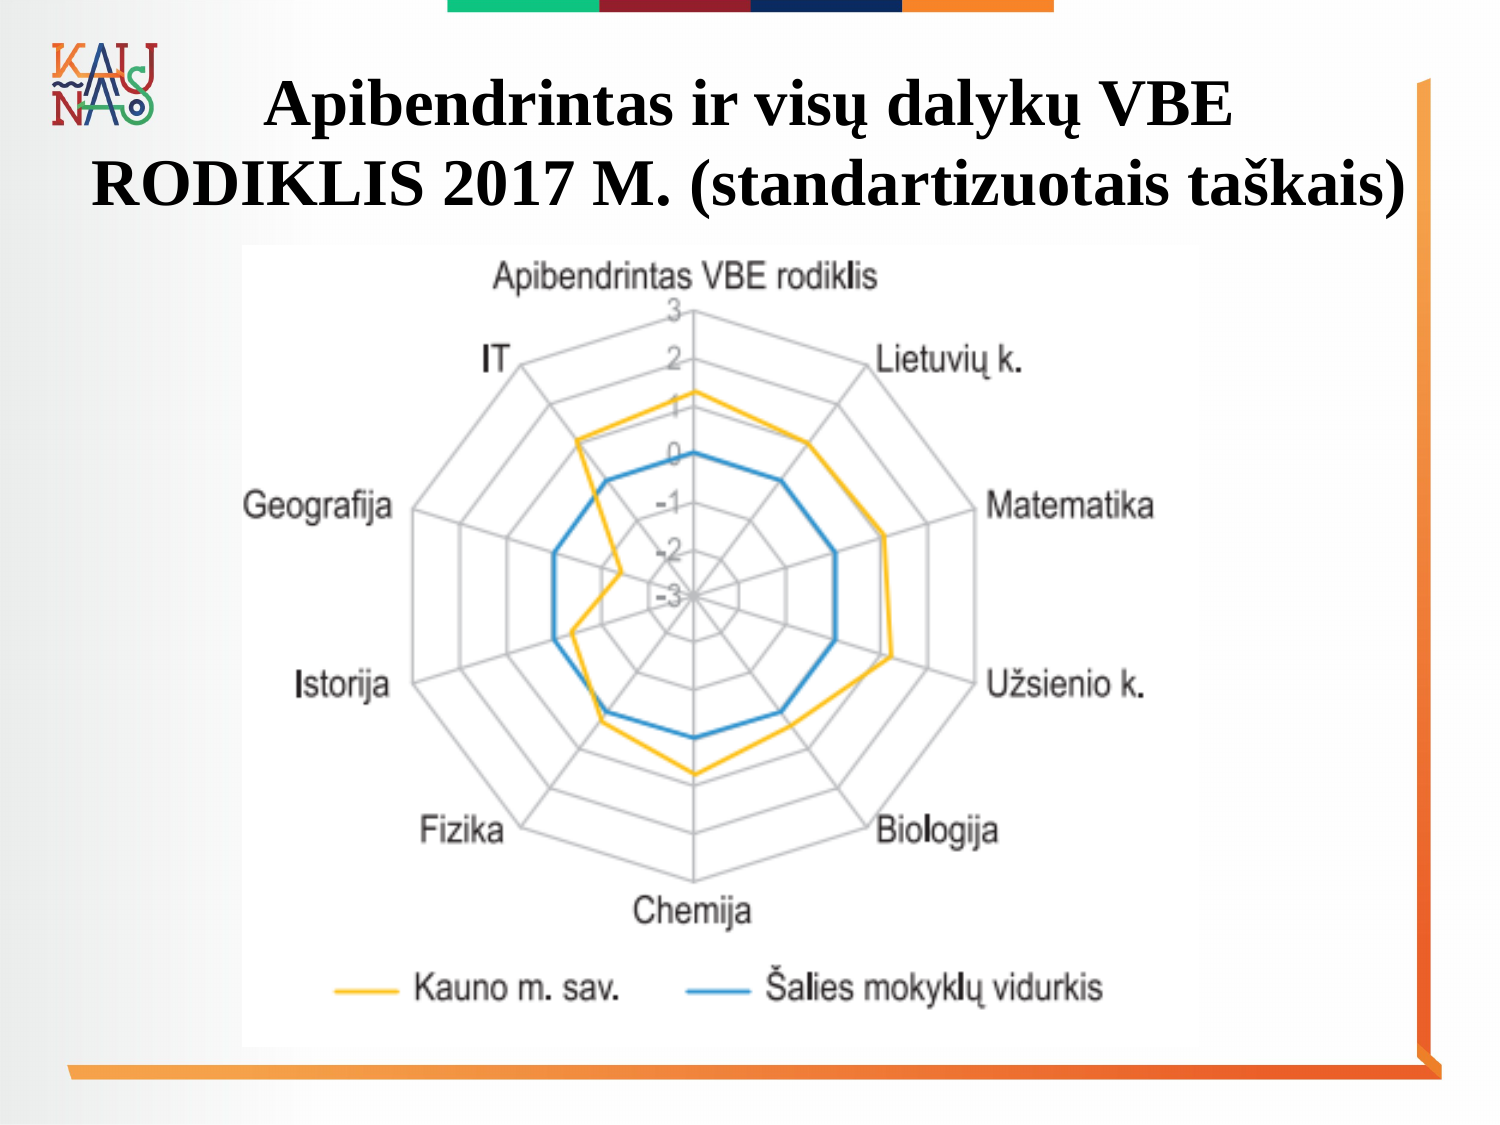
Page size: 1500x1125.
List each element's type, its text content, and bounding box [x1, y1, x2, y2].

picture [0, 0, 1500, 1125]
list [241, 245, 1200, 1048]
title Apibendrintas ir visų dalykų VBE RODIKLIS 2017 M. (standartizuotais taškais) [74, 44, 1426, 233]
